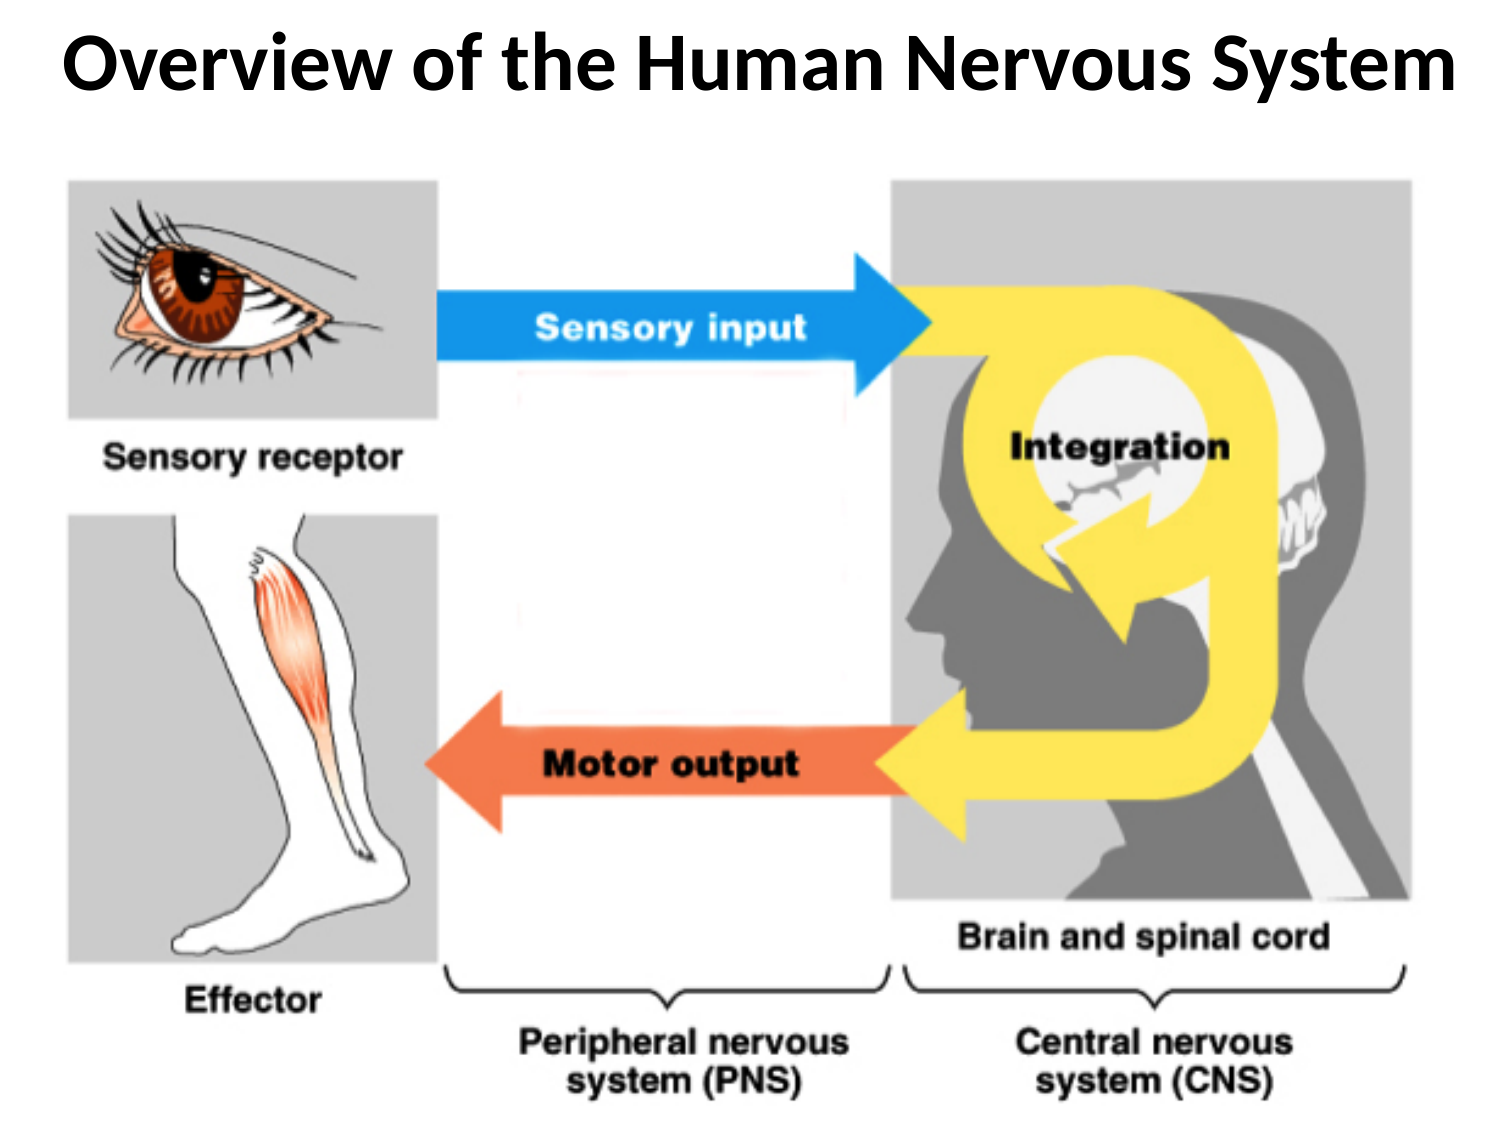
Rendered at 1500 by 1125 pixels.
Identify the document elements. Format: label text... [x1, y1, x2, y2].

picture [62, 174, 1426, 1106]
text_box Overview of the Human Nervous System [48, 0, 1475, 115]
